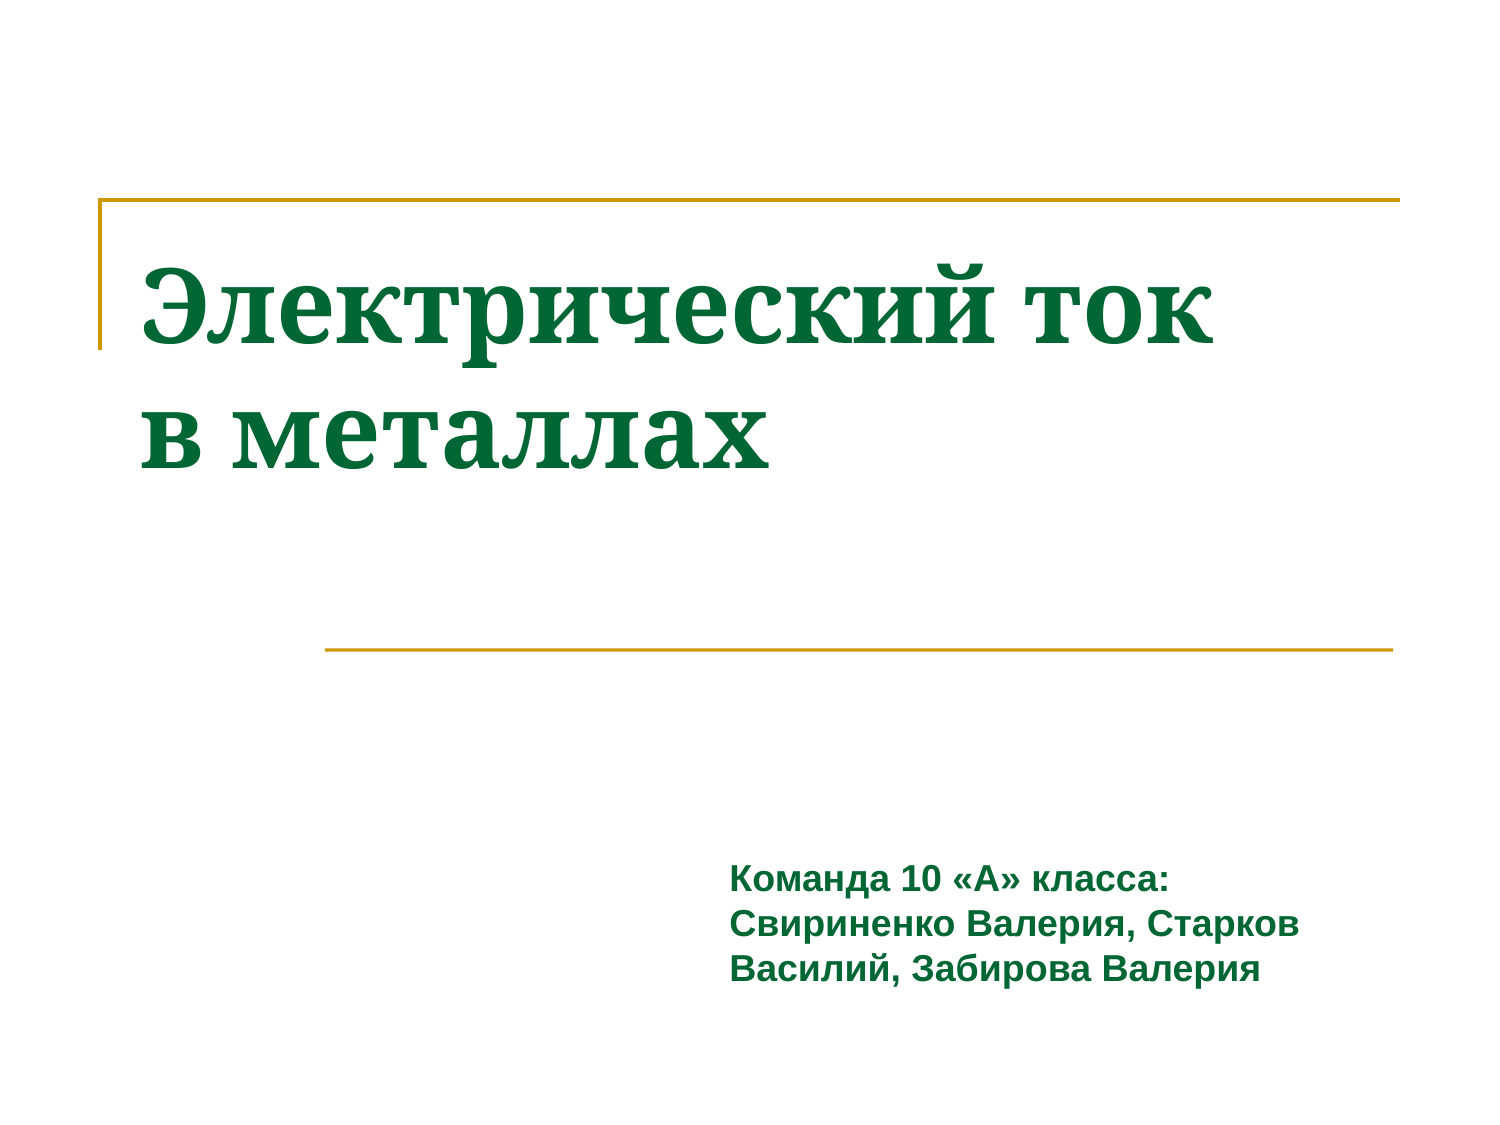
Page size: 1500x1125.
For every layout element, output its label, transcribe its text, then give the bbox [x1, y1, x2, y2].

text_box Электрический ток в металлах [125, 231, 1376, 520]
text_box Команда 10 «А» класса: Свириненко Валерия, Старков Василий, Забирова Валерия [714, 846, 1376, 996]
